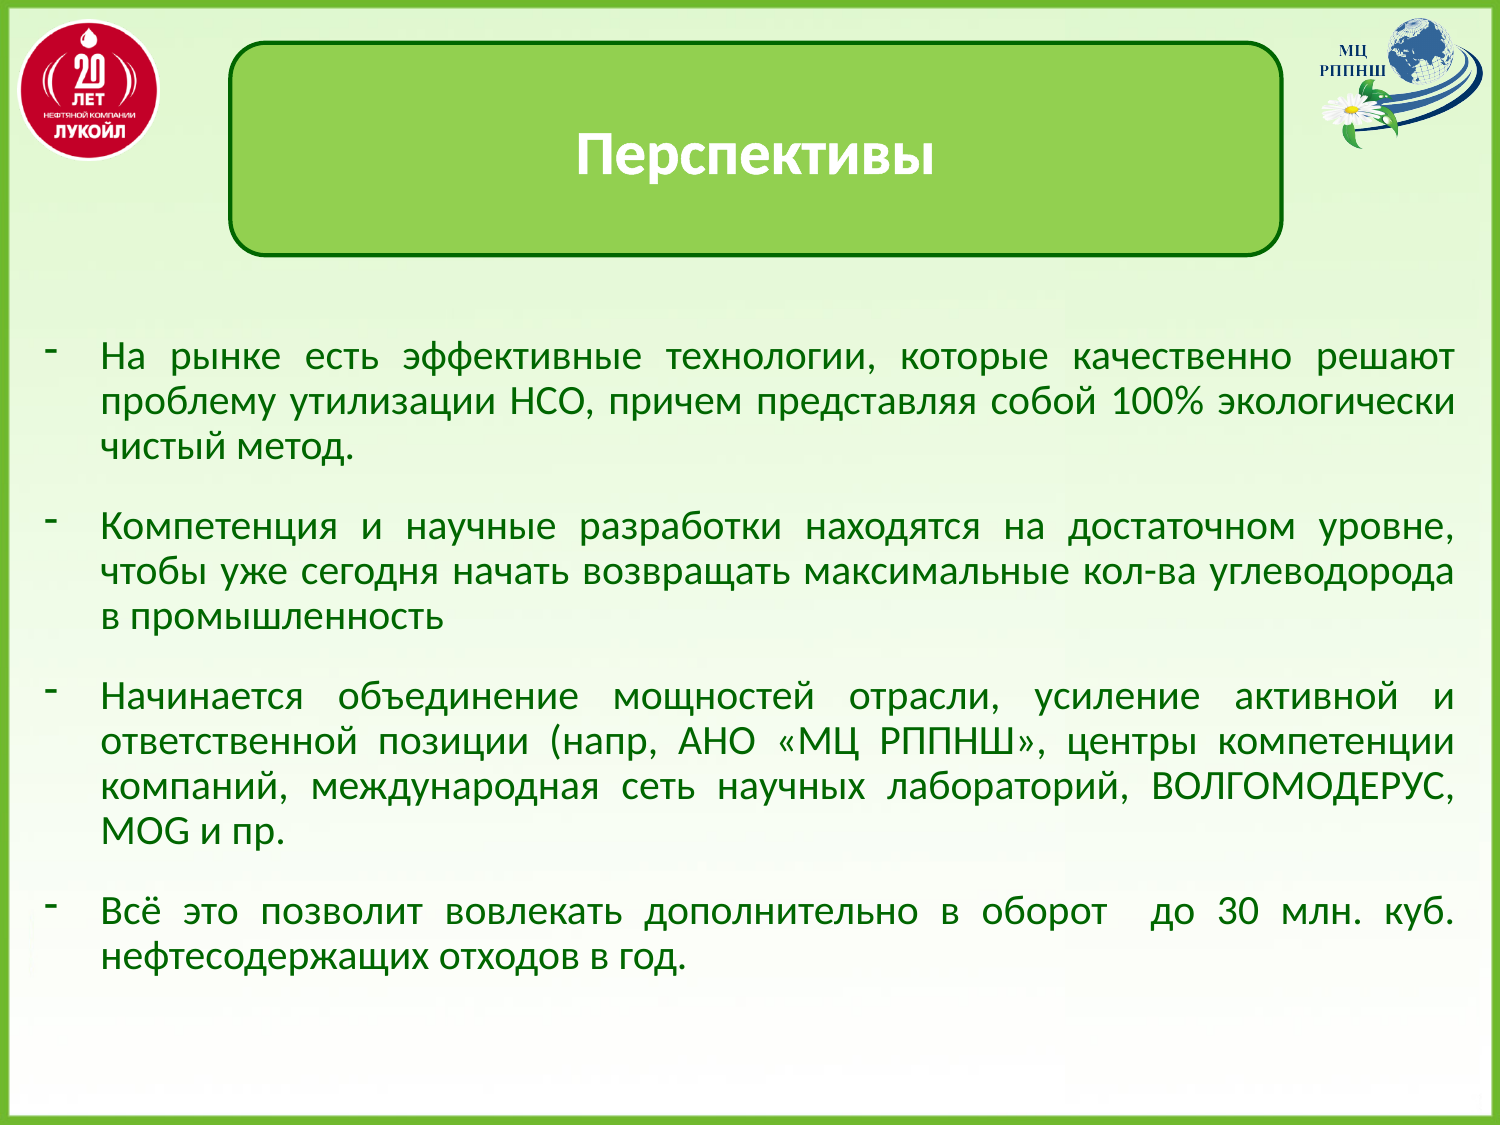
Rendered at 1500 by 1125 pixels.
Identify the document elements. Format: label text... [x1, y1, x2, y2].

picture [0, 0, 1500, 1125]
text_box Перспективы [228, 40, 1284, 258]
text_box На рынке есть эффективные технологии, которые качественно решают проблему утилизации НСО, причем представляя собой 100% экологически чистый метод. Компетенция и научные разработки находятся на достаточном уровне, чтобы уже сегодня начать возвращать максимальные кол-ва углеводорода в промышленность Начинается объединение мощностей отрасли, усиление активной и ответственной позиции (напр, АНО «МЦ РППНШ», центры компетенции компаний, международная сеть научных лабораторий, ВОЛГОМОДЕРУС, MOG и пр. Всё это позволит вовлекать дополнительно в оборот до 30 млн. куб. нефтесодержащих отходов в год. [29, 326, 1471, 1047]
